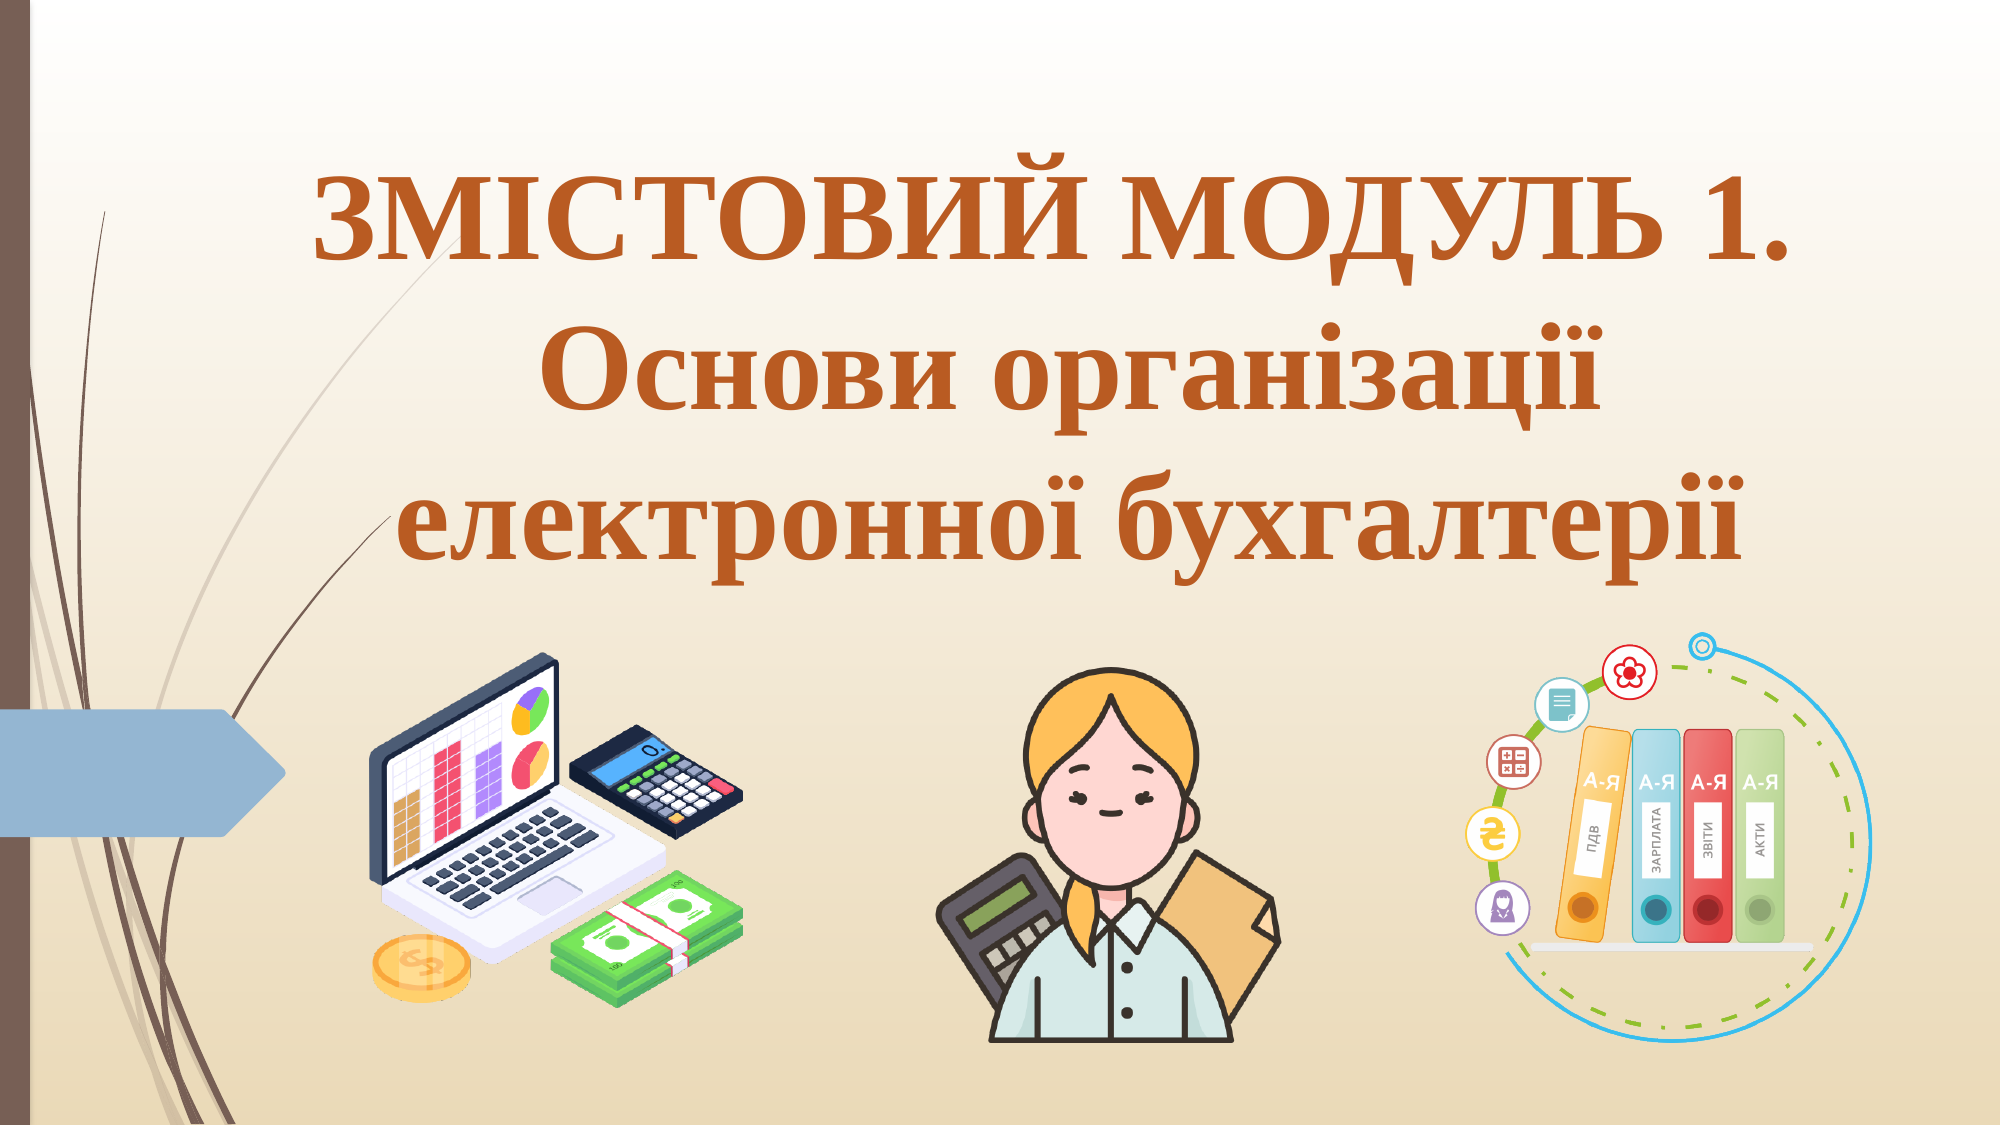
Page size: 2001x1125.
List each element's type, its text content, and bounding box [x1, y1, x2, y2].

picture [1463, 632, 1874, 1043]
picture [920, 667, 1296, 1043]
title ЗМІСТОВИЙ МОДУЛЬ 1. Основи організації електронної бухгалтерії [282, 137, 1857, 593]
picture [357, 632, 754, 1028]
